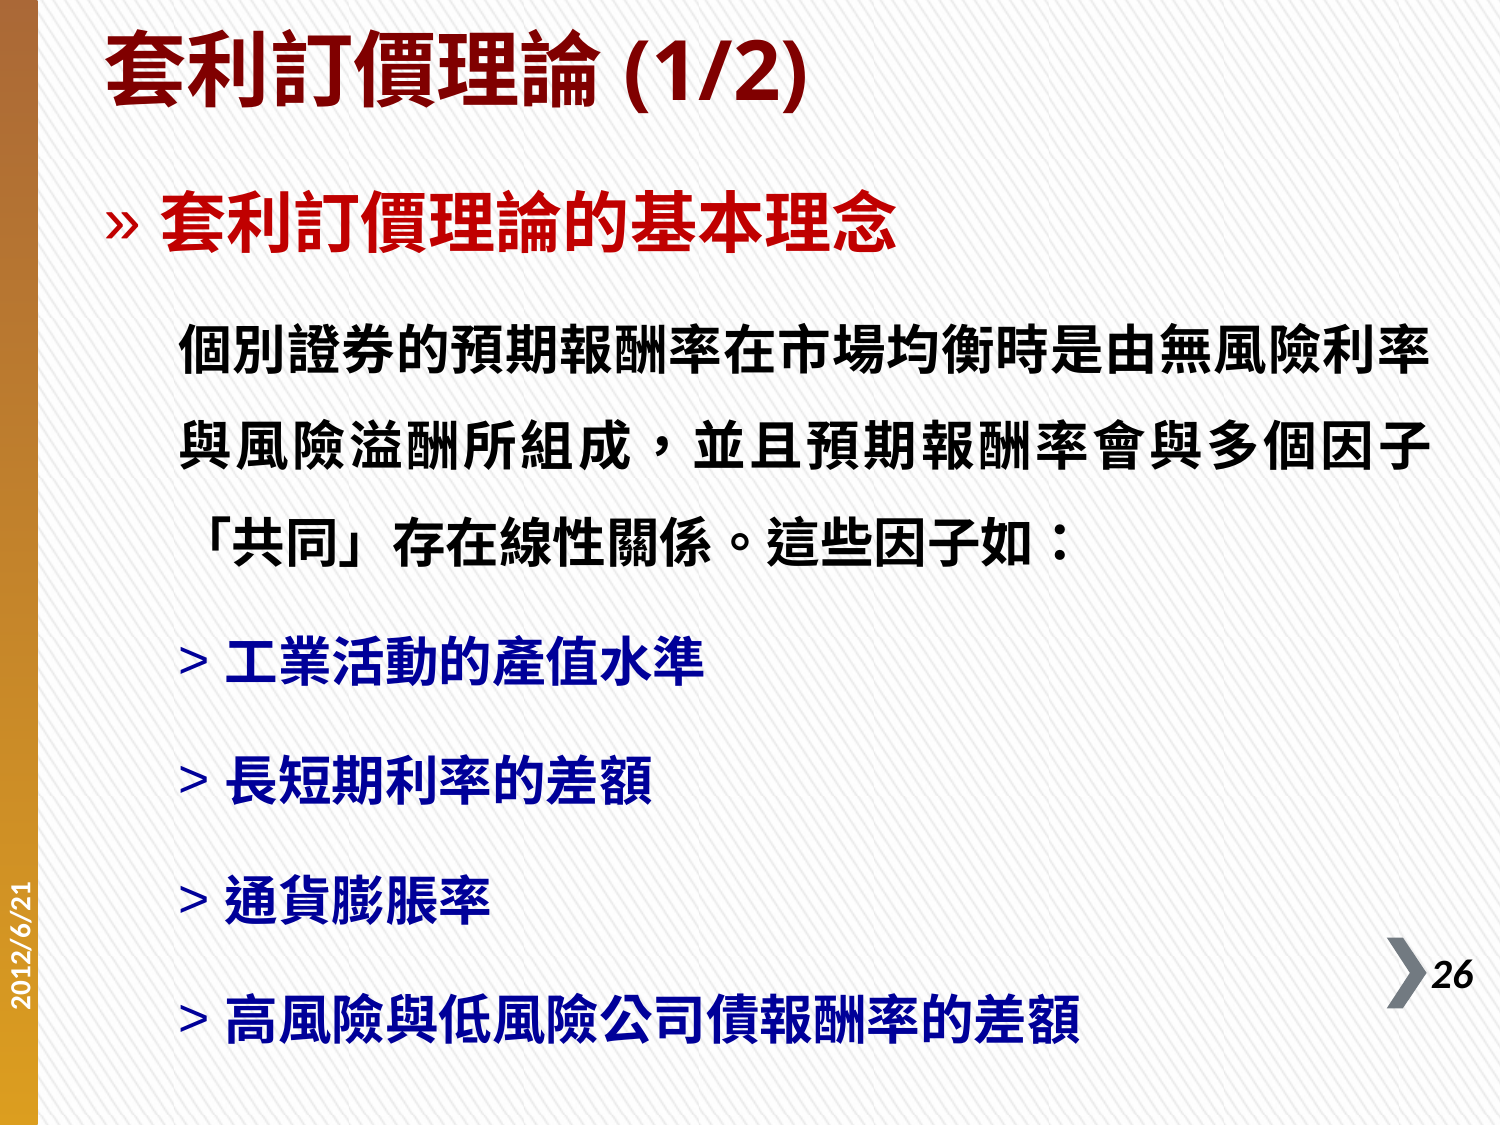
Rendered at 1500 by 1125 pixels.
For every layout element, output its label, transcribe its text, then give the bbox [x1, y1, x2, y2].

list 套利訂價理論的基本理念 個別證券的預期報酬率在市場均衡時是由無風險利率與風險溢酬所組成，並且預期報酬率會與多個因子「共同」存在線性關係。這些因子如： 工業活動的產值水準 長短期利率的差額 通貨膨脹率 高風險與低風險公司債報酬率的差額 [88, 172, 1447, 1059]
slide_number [0, 594, 38, 1026]
title 套利訂價理論(1/2) [88, 0, 1447, 148]
slide_number 26 [1447, 941, 1488, 1002]
